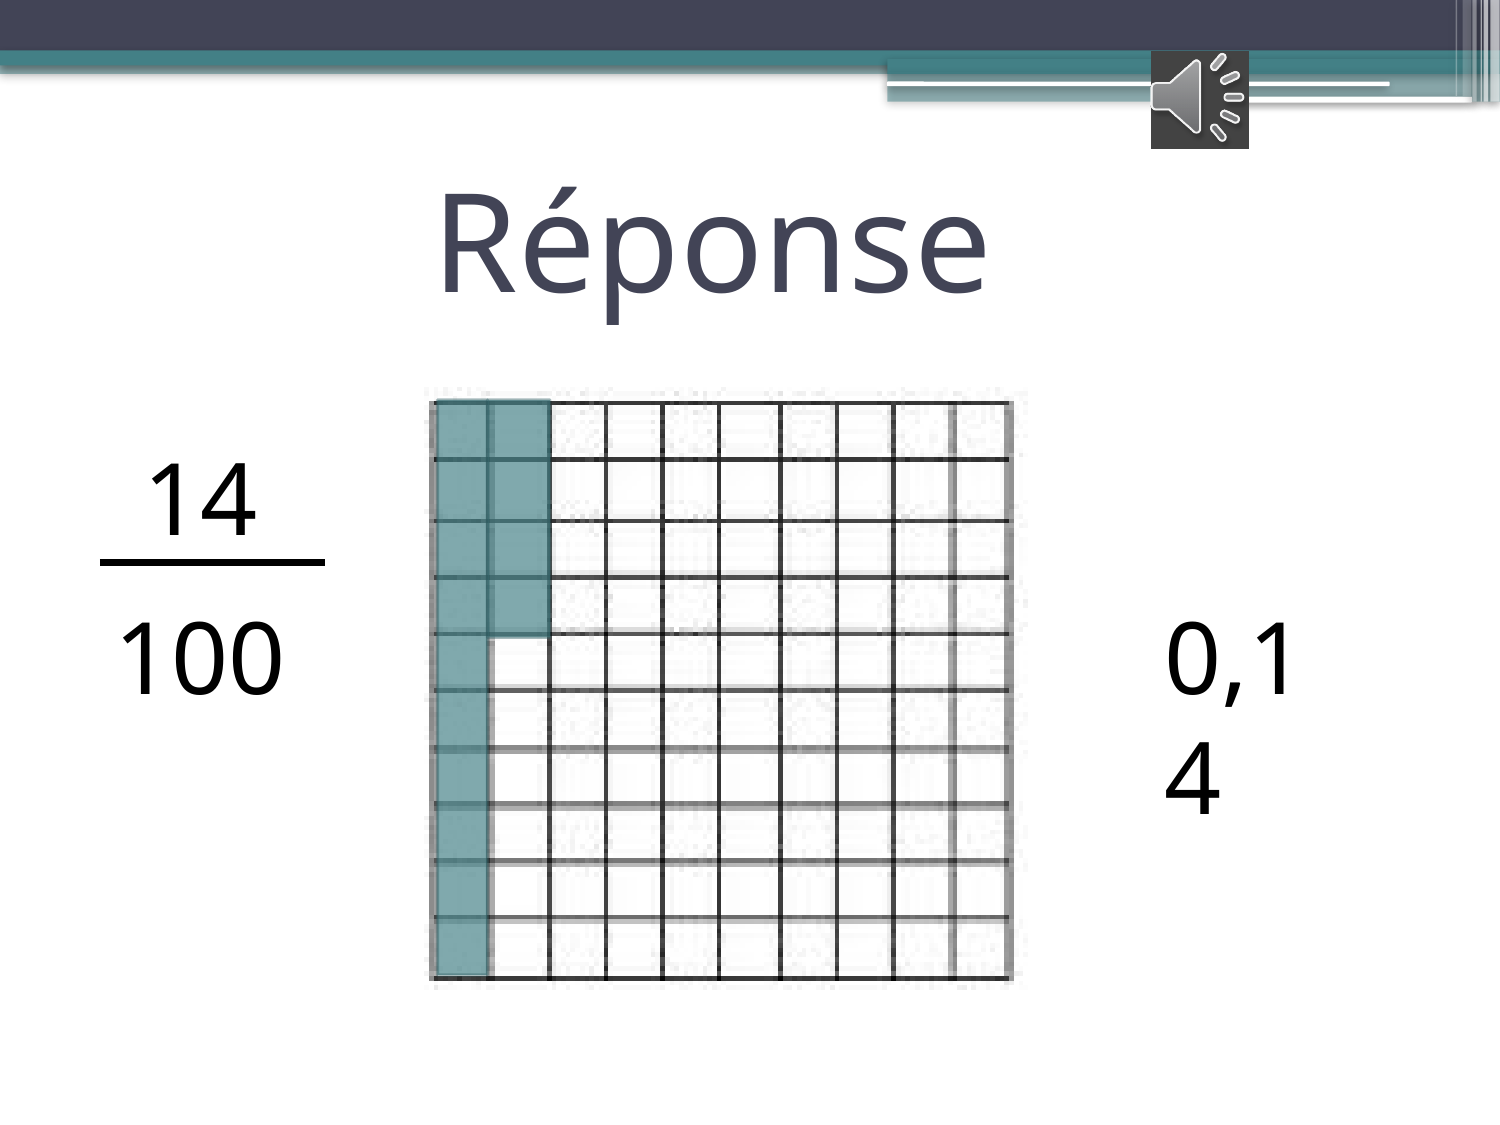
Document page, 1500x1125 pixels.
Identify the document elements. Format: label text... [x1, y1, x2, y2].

text_box 14 [128, 428, 354, 564]
title Réponse [37, 149, 1388, 325]
text_box 0,14 [1149, 586, 1375, 842]
picture [387, 387, 1038, 1001]
picture [1149, 49, 1251, 151]
text_box 100 [99, 586, 325, 722]
